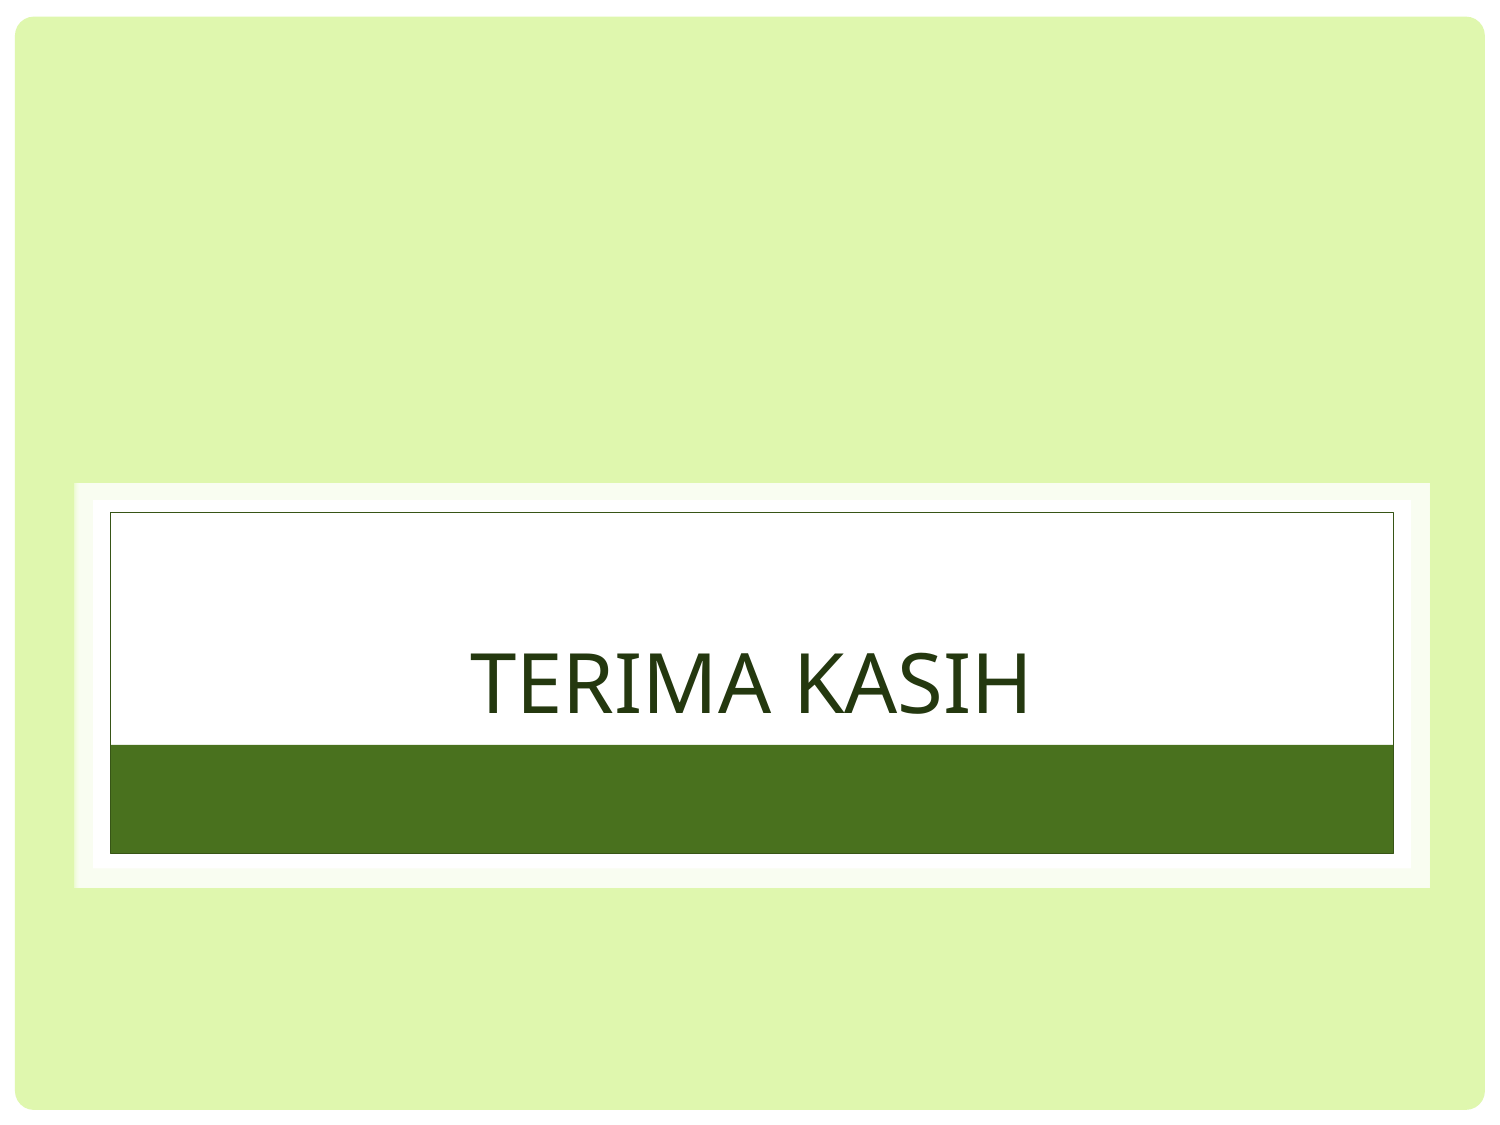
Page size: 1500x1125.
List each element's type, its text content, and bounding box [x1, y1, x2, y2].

title TERIMA KASIH [120, 525, 1384, 738]
